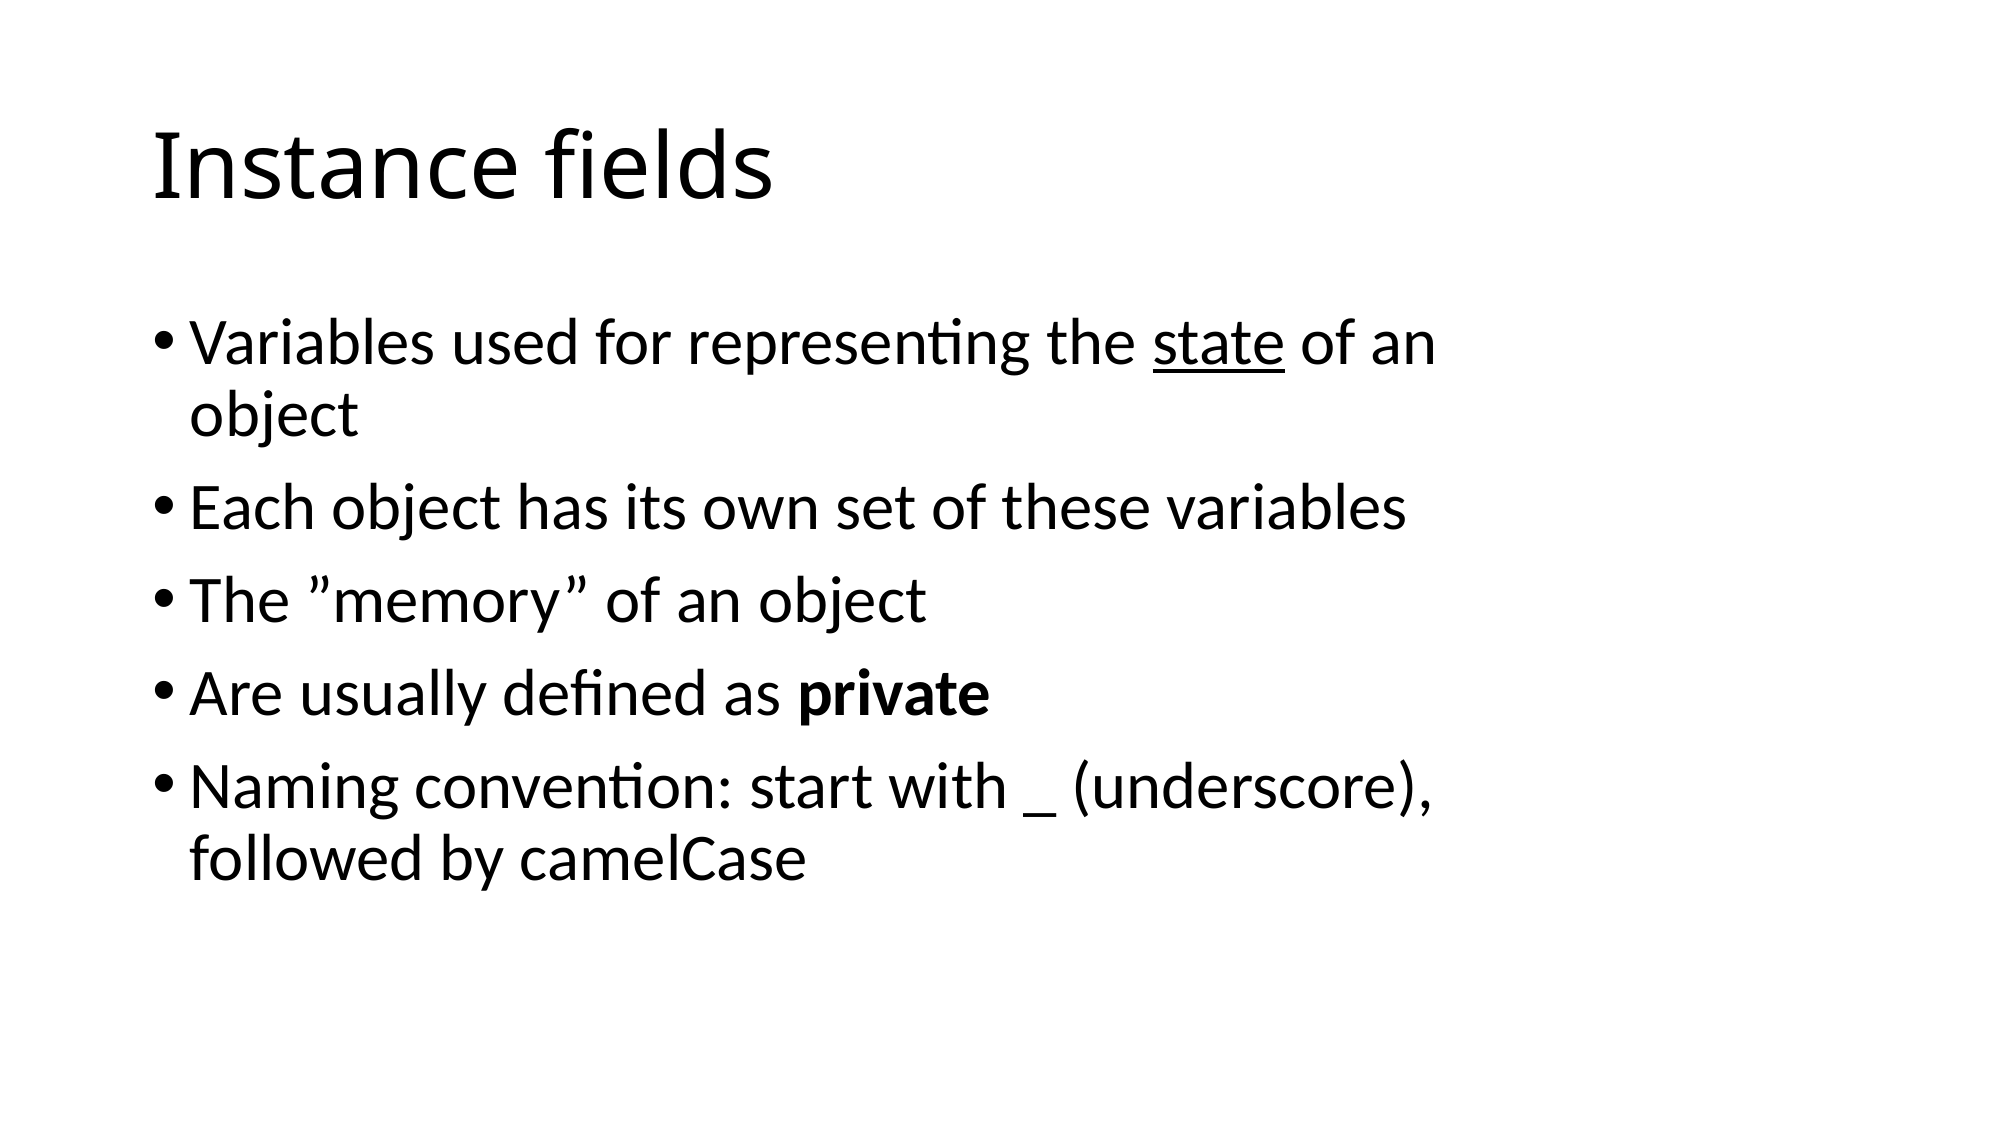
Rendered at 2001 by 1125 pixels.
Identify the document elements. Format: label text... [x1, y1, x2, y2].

title Instance fields [137, 59, 1863, 278]
list Variables used for representing the state of an object Each object has its own set of these variables The ”memory” of an object Are usually defined as private Naming convention: start with _ (underscore), followed by camelCase [137, 299, 1478, 1014]
